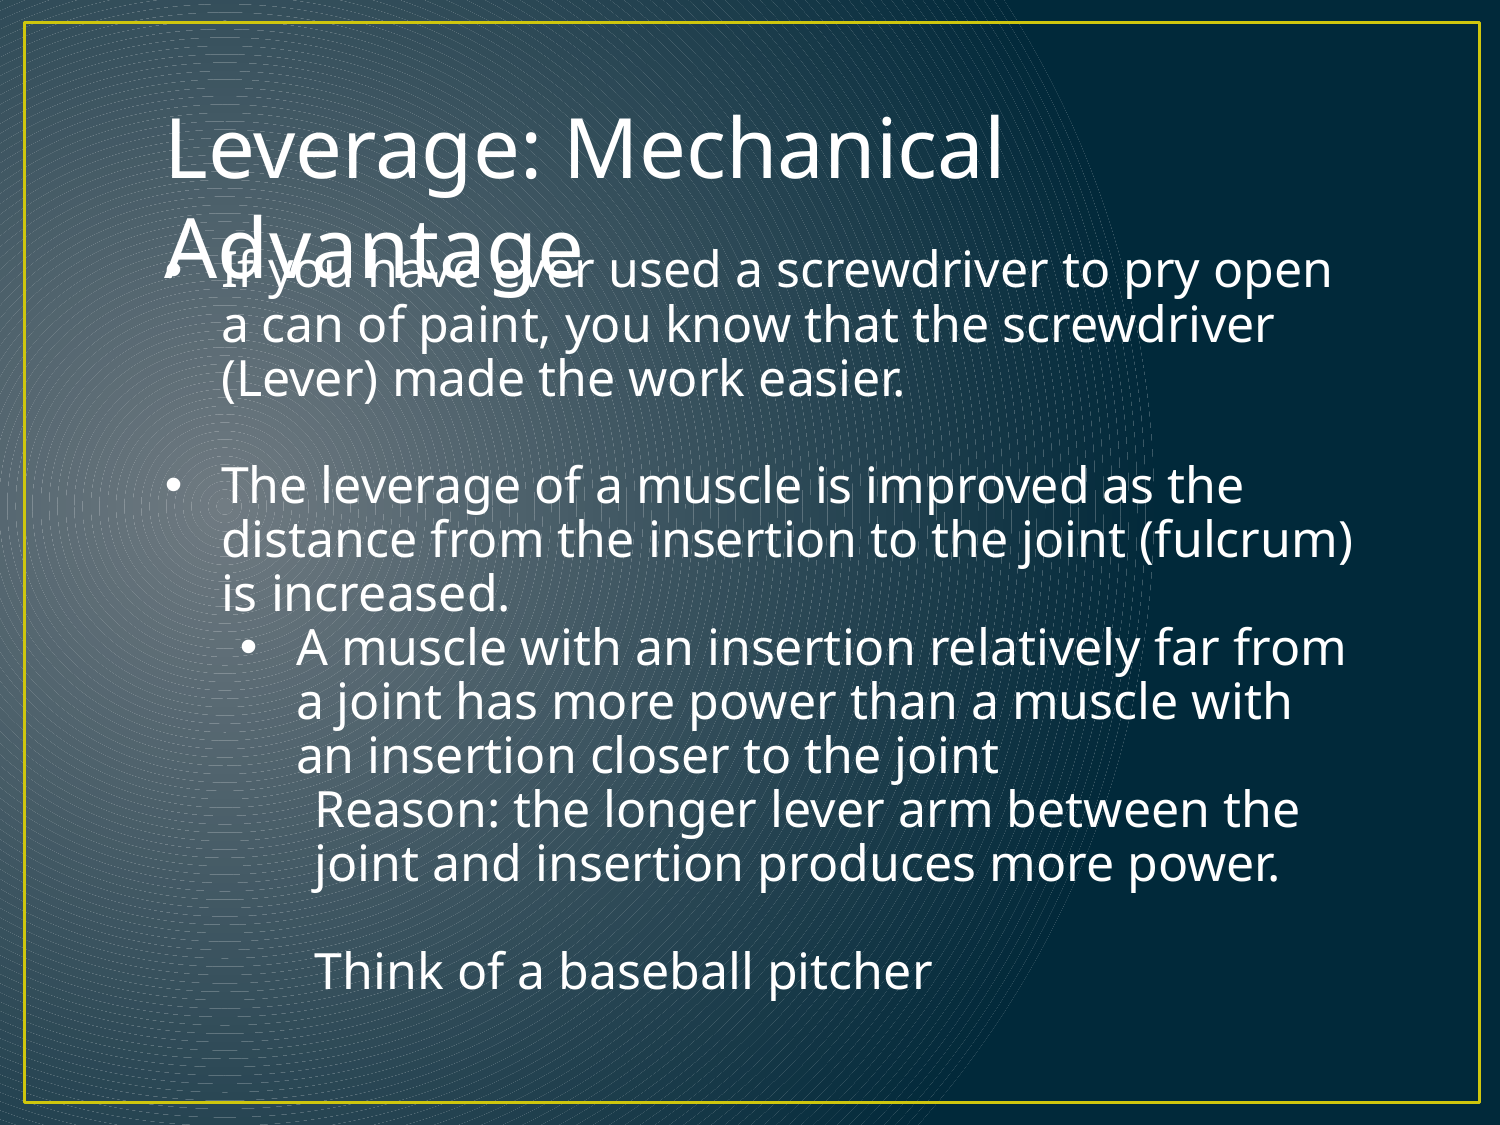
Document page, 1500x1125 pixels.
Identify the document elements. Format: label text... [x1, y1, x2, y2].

text_box If you have ever used a screwdriver to pry open a can of paint, you know that the screwdriver (Lever) made the work easier. The leverage of a muscle is improved as the distance from the insertion to the joint (fulcrum) is increased. A muscle with an insertion relatively far from a joint has more power than a muscle with an insertion closer to the joint Reason: the longer lever arm between the joint and insertion produces more power. Think of a baseball pitcher [150, 303, 1375, 1008]
text_box Leverage: Mechanical Advantage [150, 87, 1375, 303]
